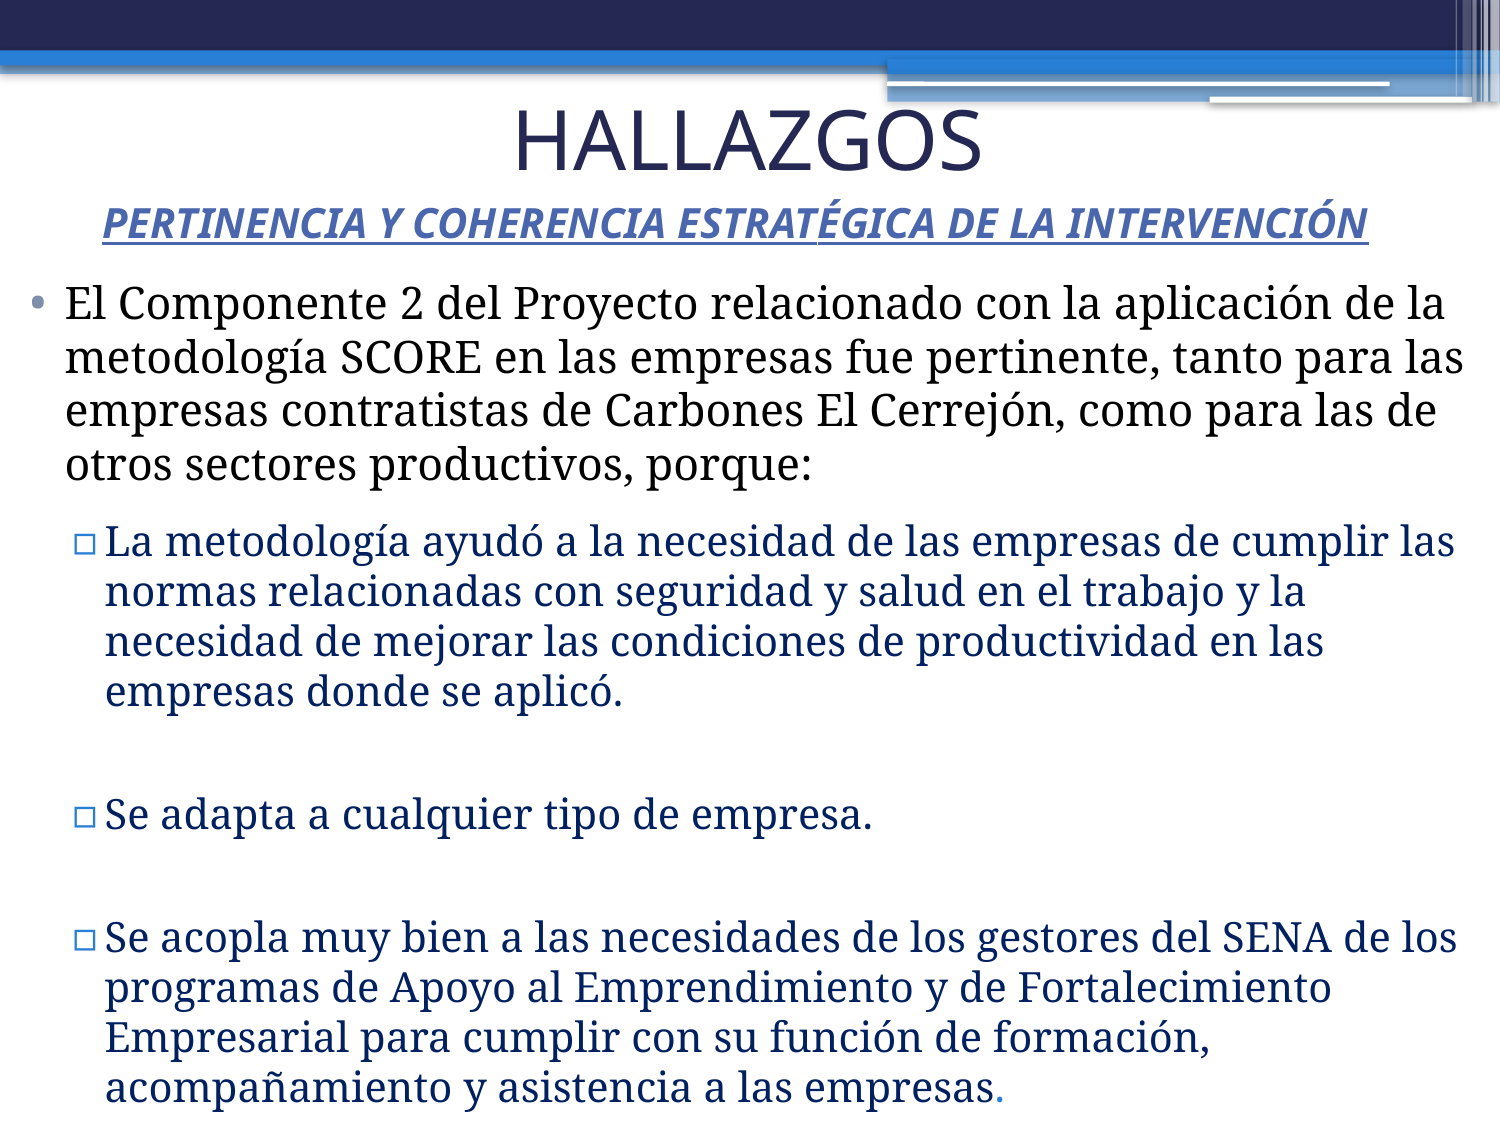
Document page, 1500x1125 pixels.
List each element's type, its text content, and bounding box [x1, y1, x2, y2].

title HALLAZGOS [73, 66, 1424, 189]
list El Componente 2 del Proyecto relacionado con la aplicación de la metodología SCORE en las empresas fue pertinente, tanto para las empresas contratistas de Carbones El Cerrejón, como para las de otros sectores productivos, porque: La metodología ayudó a la necesidad de las empresas de cumplir las normas relacionadas con seguridad y salud en el trabajo y la necesidad de mejorar las condiciones de productividad en las empresas donde se aplicó. Se adapta a cualquier tipo de empresa. Se acopla muy bien a las necesidades de los gestores del SENA de los programas de Apoyo al Emprendimiento y de Fortalecimiento Empresarial para cumplir con su función de formación, acompañamiento y asistencia a las empresas. [0, 267, 1500, 1125]
text_box PERTINENCIA Y COHERENCIA ESTRATÉGICA DE LA INTERVENCIÓN [0, 189, 1471, 255]
